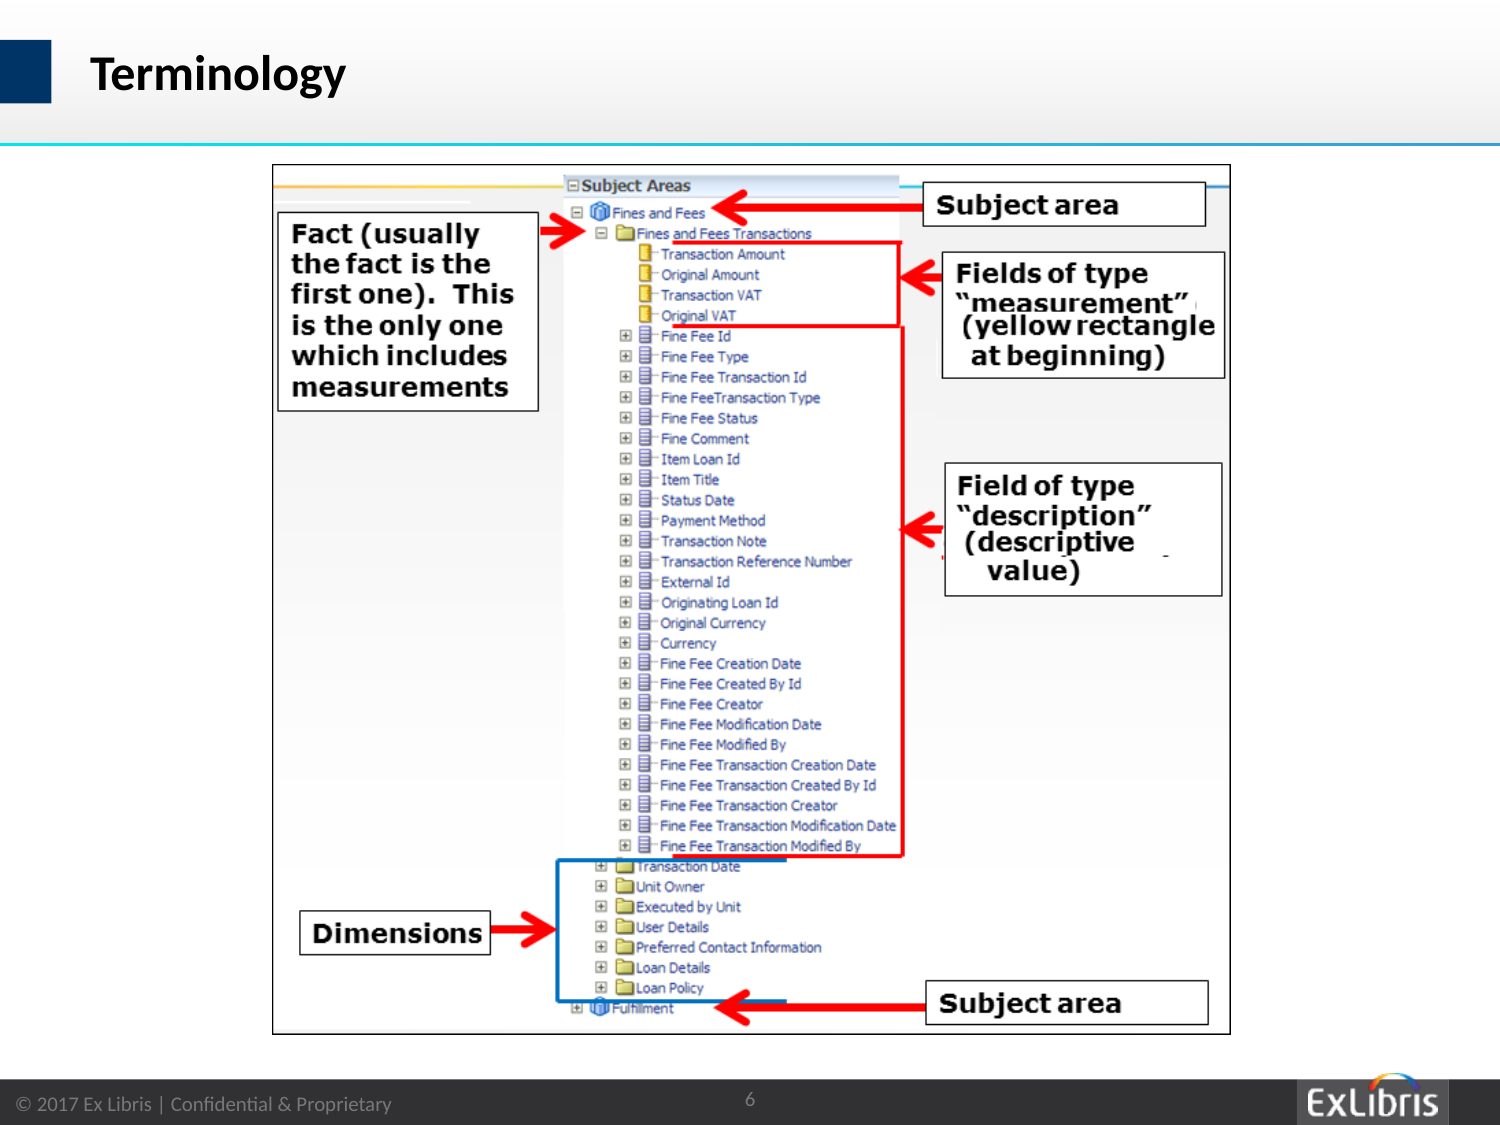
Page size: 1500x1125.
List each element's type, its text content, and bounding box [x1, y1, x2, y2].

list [272, 164, 1231, 1035]
title Terminology [75, 11, 1436, 138]
picture [1308, 1073, 1438, 1122]
slide_number 6 [705, 1058, 795, 1125]
